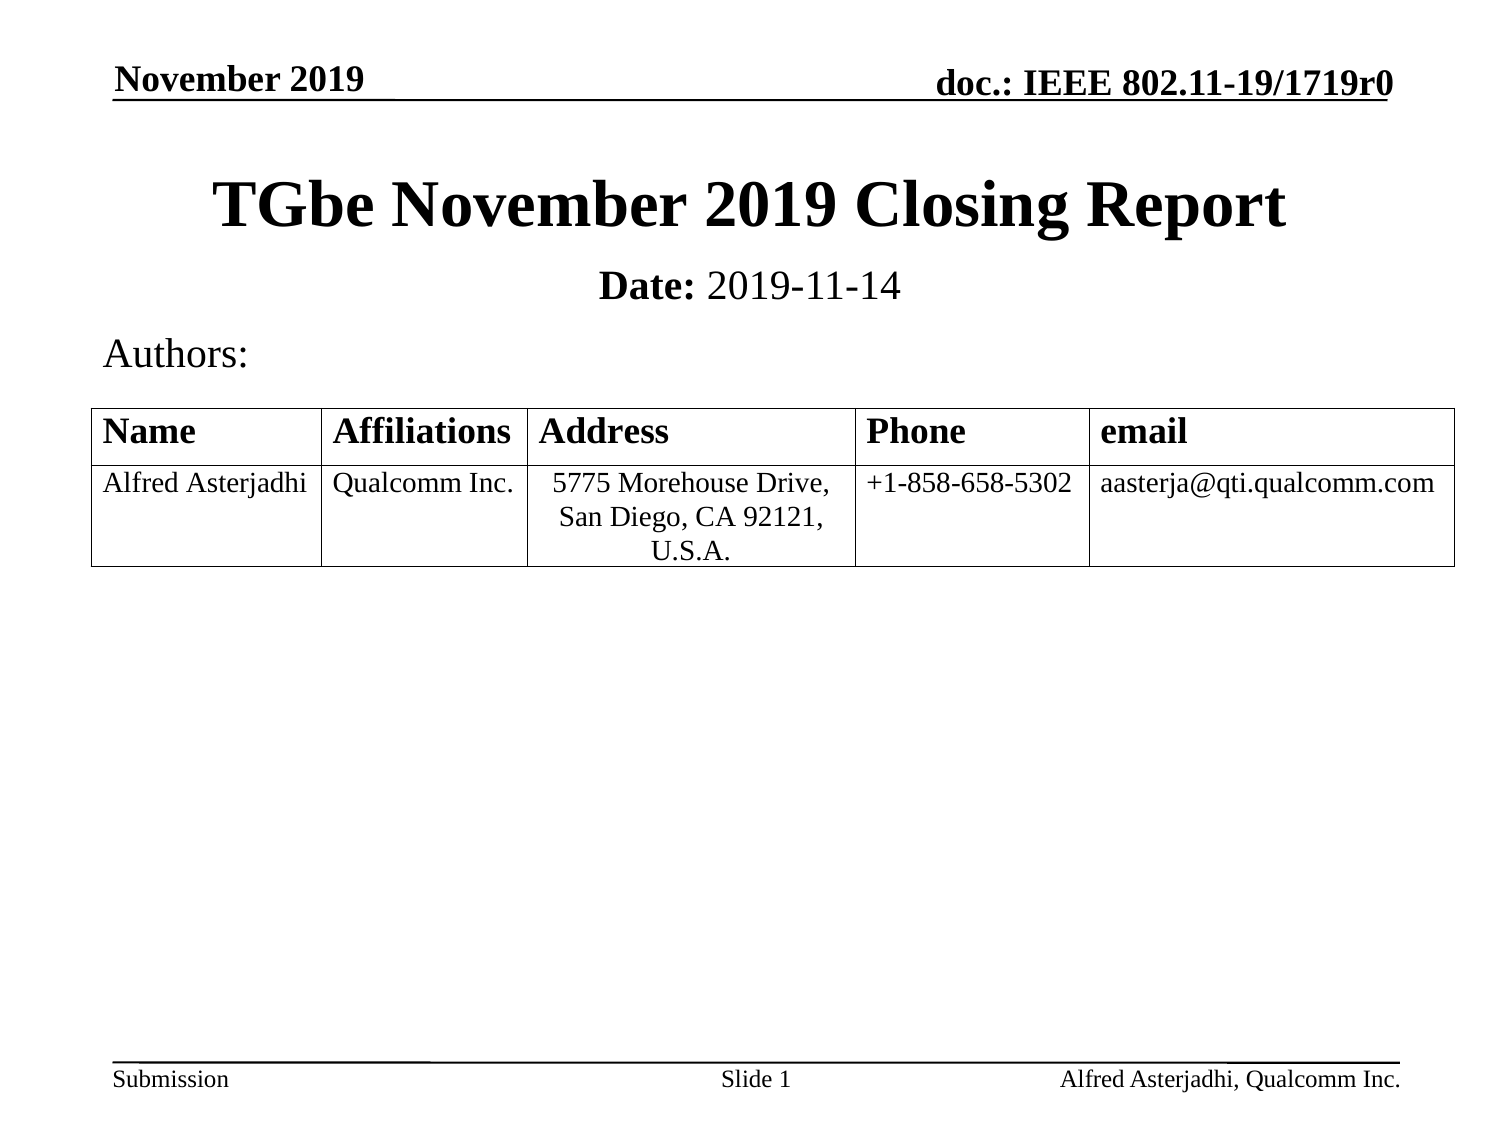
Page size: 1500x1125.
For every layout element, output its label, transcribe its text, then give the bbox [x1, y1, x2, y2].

title TGbe November 2019 Closing Report [112, 112, 1388, 249]
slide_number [114, 54, 493, 100]
text_box Authors: [87, 318, 325, 381]
slide_number Slide 1 [712, 1061, 800, 1123]
footer Alfred Asterjadhi, Qualcomm Inc. [902, 1061, 1402, 1093]
list Date: 2019-11-14 [112, 249, 1388, 316]
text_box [75, 407, 1477, 819]
